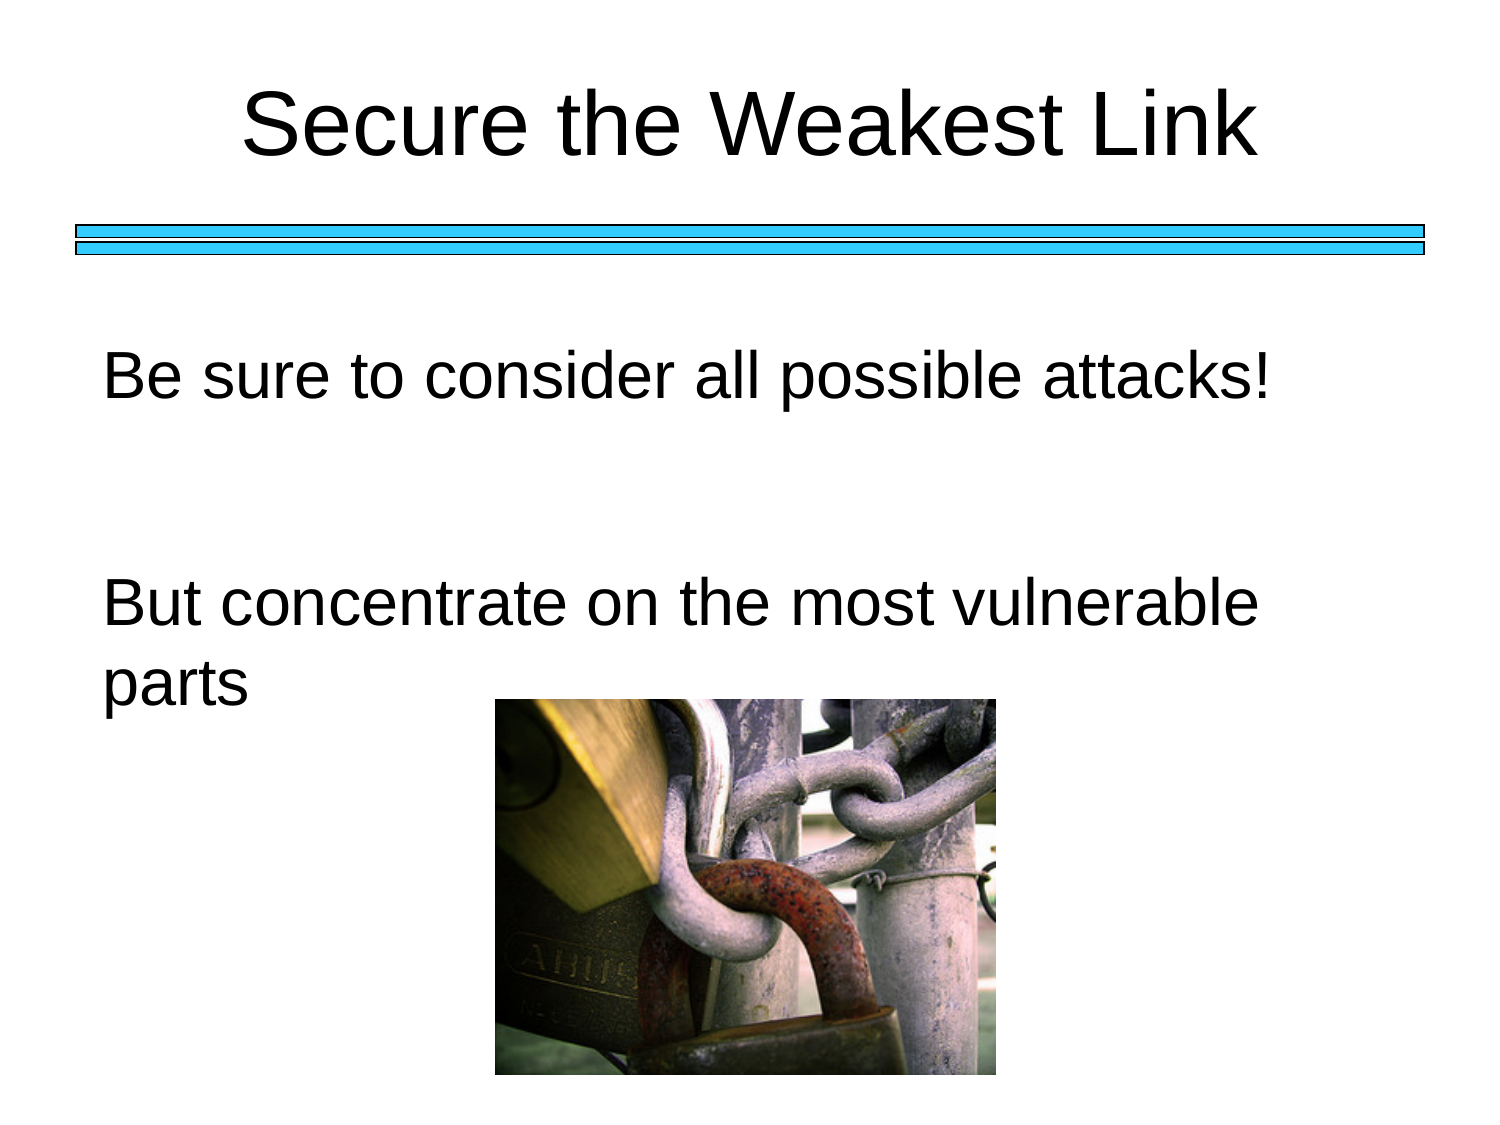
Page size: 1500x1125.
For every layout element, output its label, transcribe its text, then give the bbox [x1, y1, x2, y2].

title Secure the Weakest Link [112, 24, 1388, 213]
picture [495, 699, 997, 1076]
text_box Be sure to consider all possible attacks! But concentrate on the most vulnerable parts [87, 324, 1425, 727]
